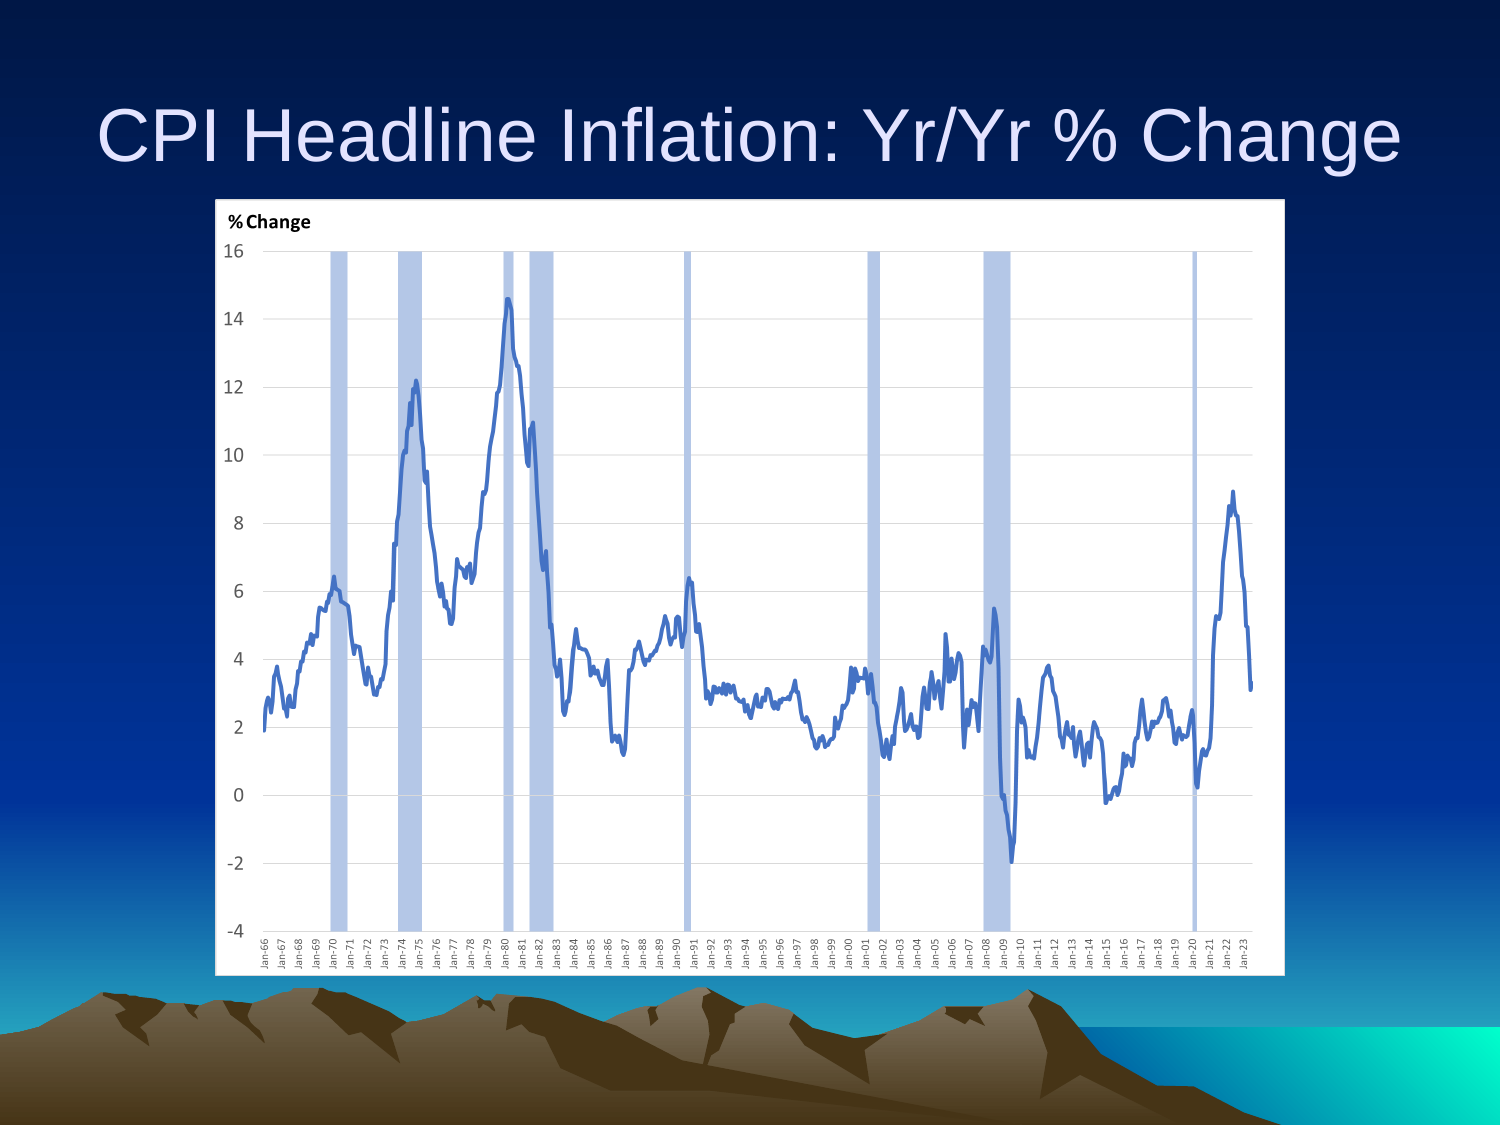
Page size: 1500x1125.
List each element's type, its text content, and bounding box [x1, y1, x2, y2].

picture [215, 199, 1285, 976]
title CPI Headline Inflation: Yr/Yr % Change [74, 37, 1426, 226]
